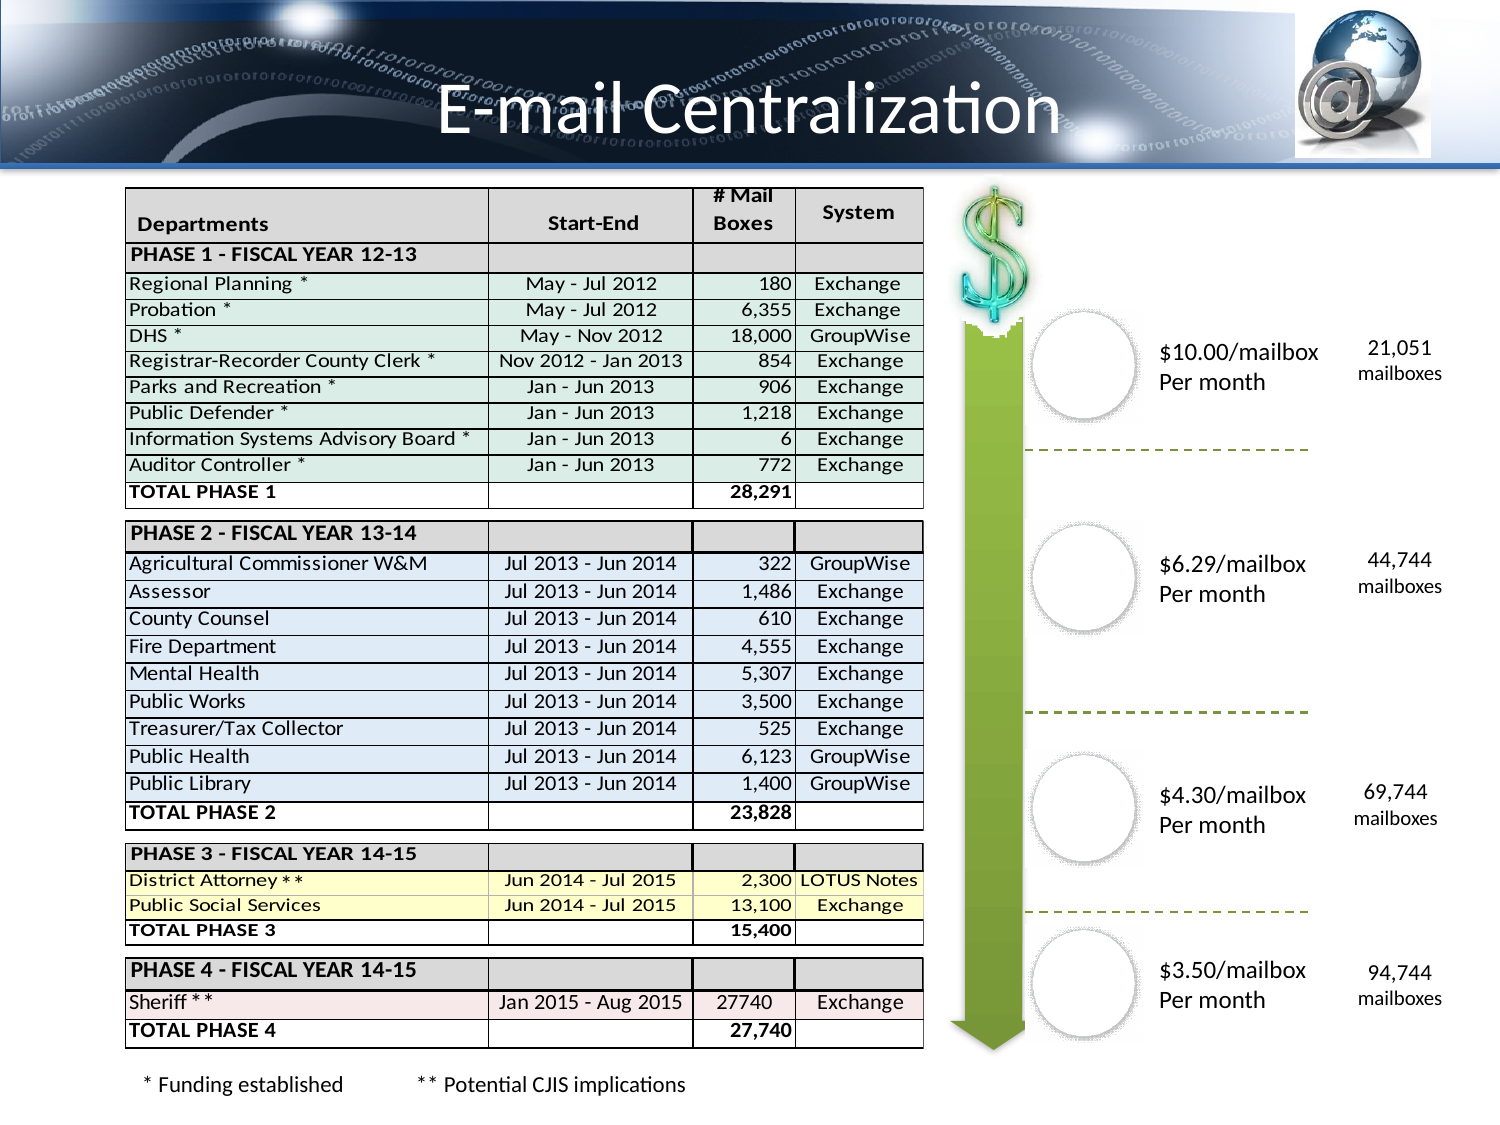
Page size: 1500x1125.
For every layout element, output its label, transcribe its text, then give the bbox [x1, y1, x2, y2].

picture [0, 0, 1500, 163]
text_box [1024, 518, 1459, 713]
text_box * Funding established [127, 1062, 360, 1105]
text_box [1024, 306, 1459, 451]
title E-mail Centralization [75, 45, 1292, 163]
picture [916, 168, 1072, 338]
text_box [949, 347, 1023, 1051]
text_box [1024, 749, 1455, 913]
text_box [124, 187, 926, 1051]
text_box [1024, 924, 1459, 1044]
text_box ** Potential CJIS implications [401, 1062, 702, 1105]
